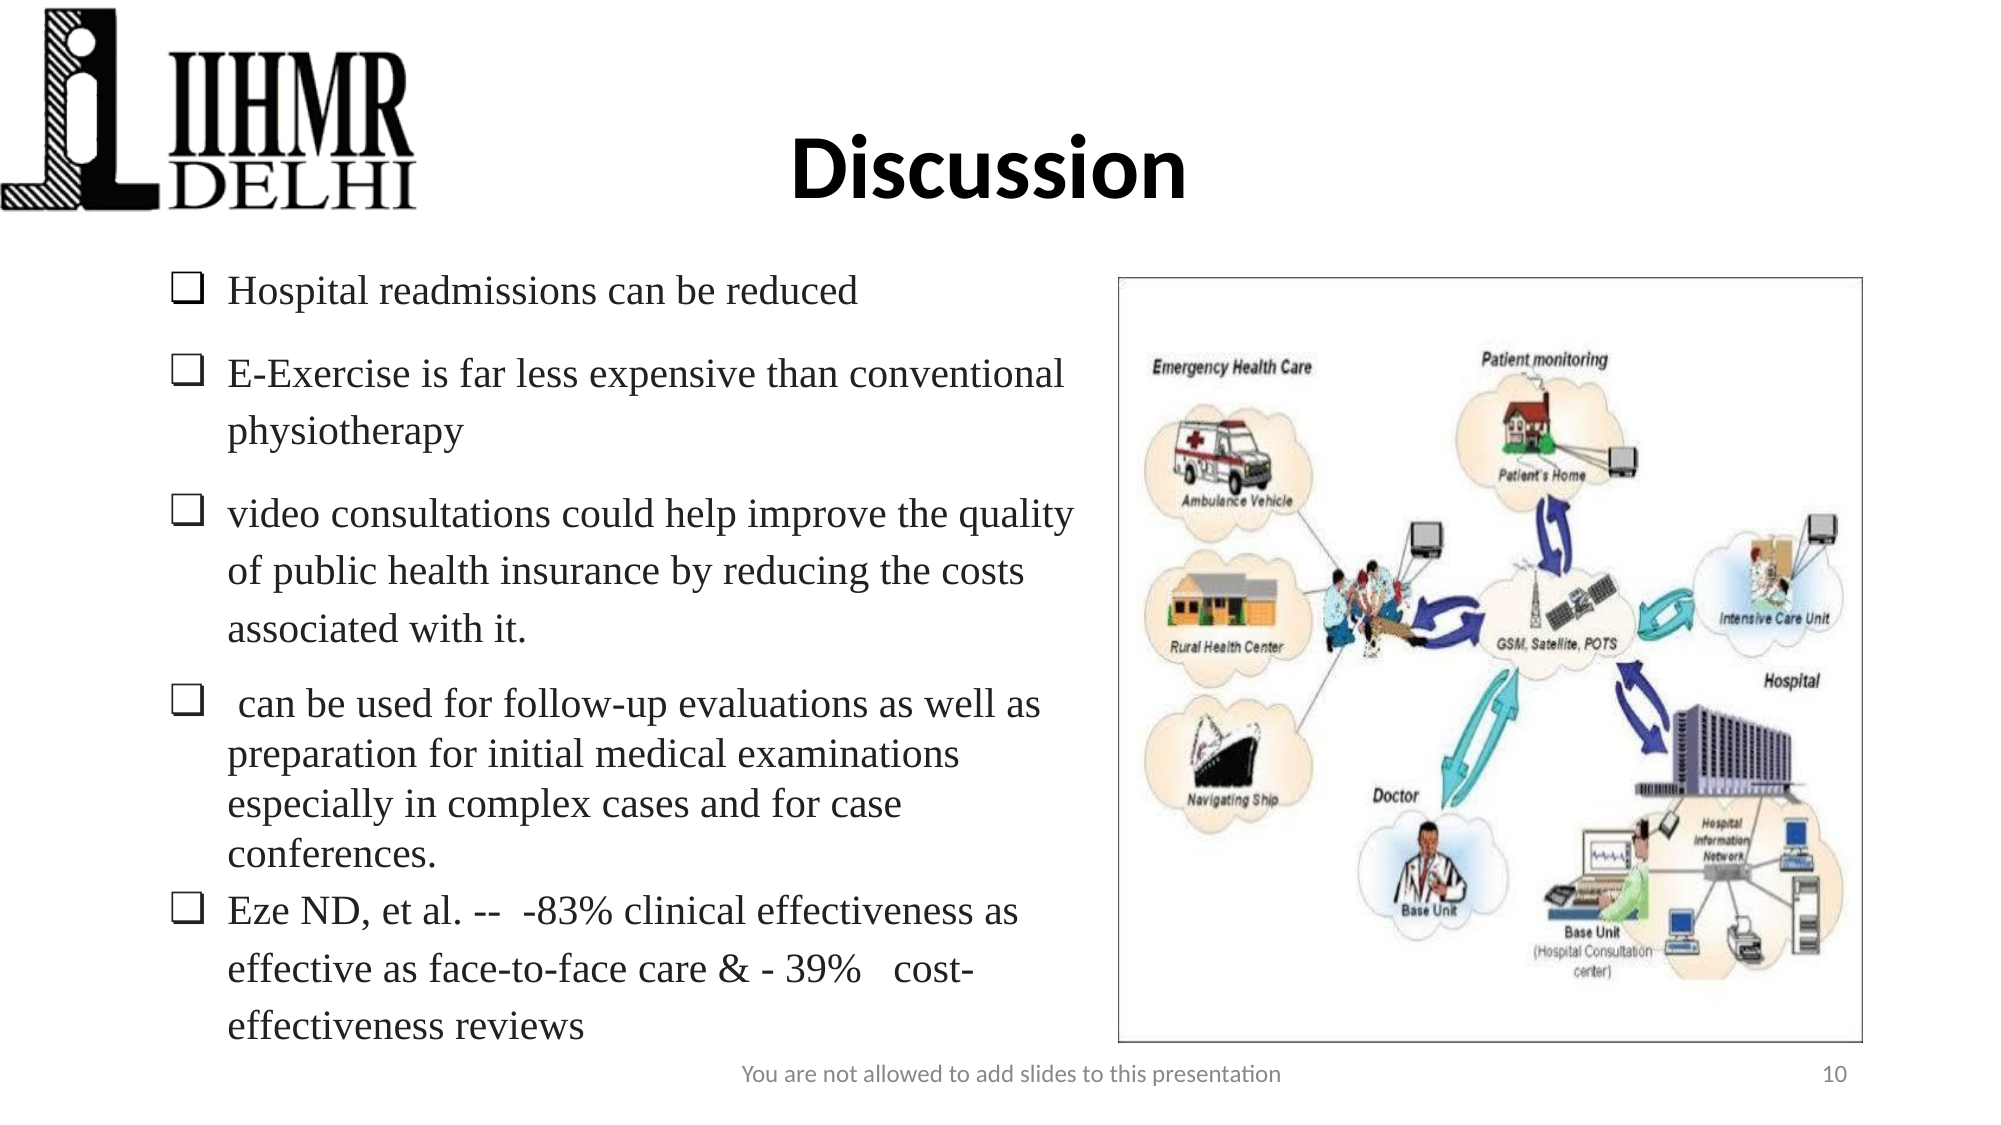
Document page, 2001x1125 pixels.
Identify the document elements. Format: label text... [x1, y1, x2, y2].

picture [0, 3, 443, 213]
list Hospital readmissions can be reduced E-Exercise is far less expensive than conventional physiotherapy video consultations could help improve the quality of public health insurance by reducing the costs associated with it. can be used for follow-up evaluations as well as preparation for initial medical examinations especially in complex cases and for case conferences. Eze ND, et al. -- -83% clinical effectiveness as effective as face-to-face care & - 39% cost-effectiveness reviews [137, 247, 1101, 1014]
picture [1118, 276, 1863, 1043]
title Discussion [137, 59, 1863, 278]
slide_number ‹#› [1412, 1049, 1863, 1103]
footer You are not allowed to add slides to this presentation [675, 1042, 1350, 1103]
